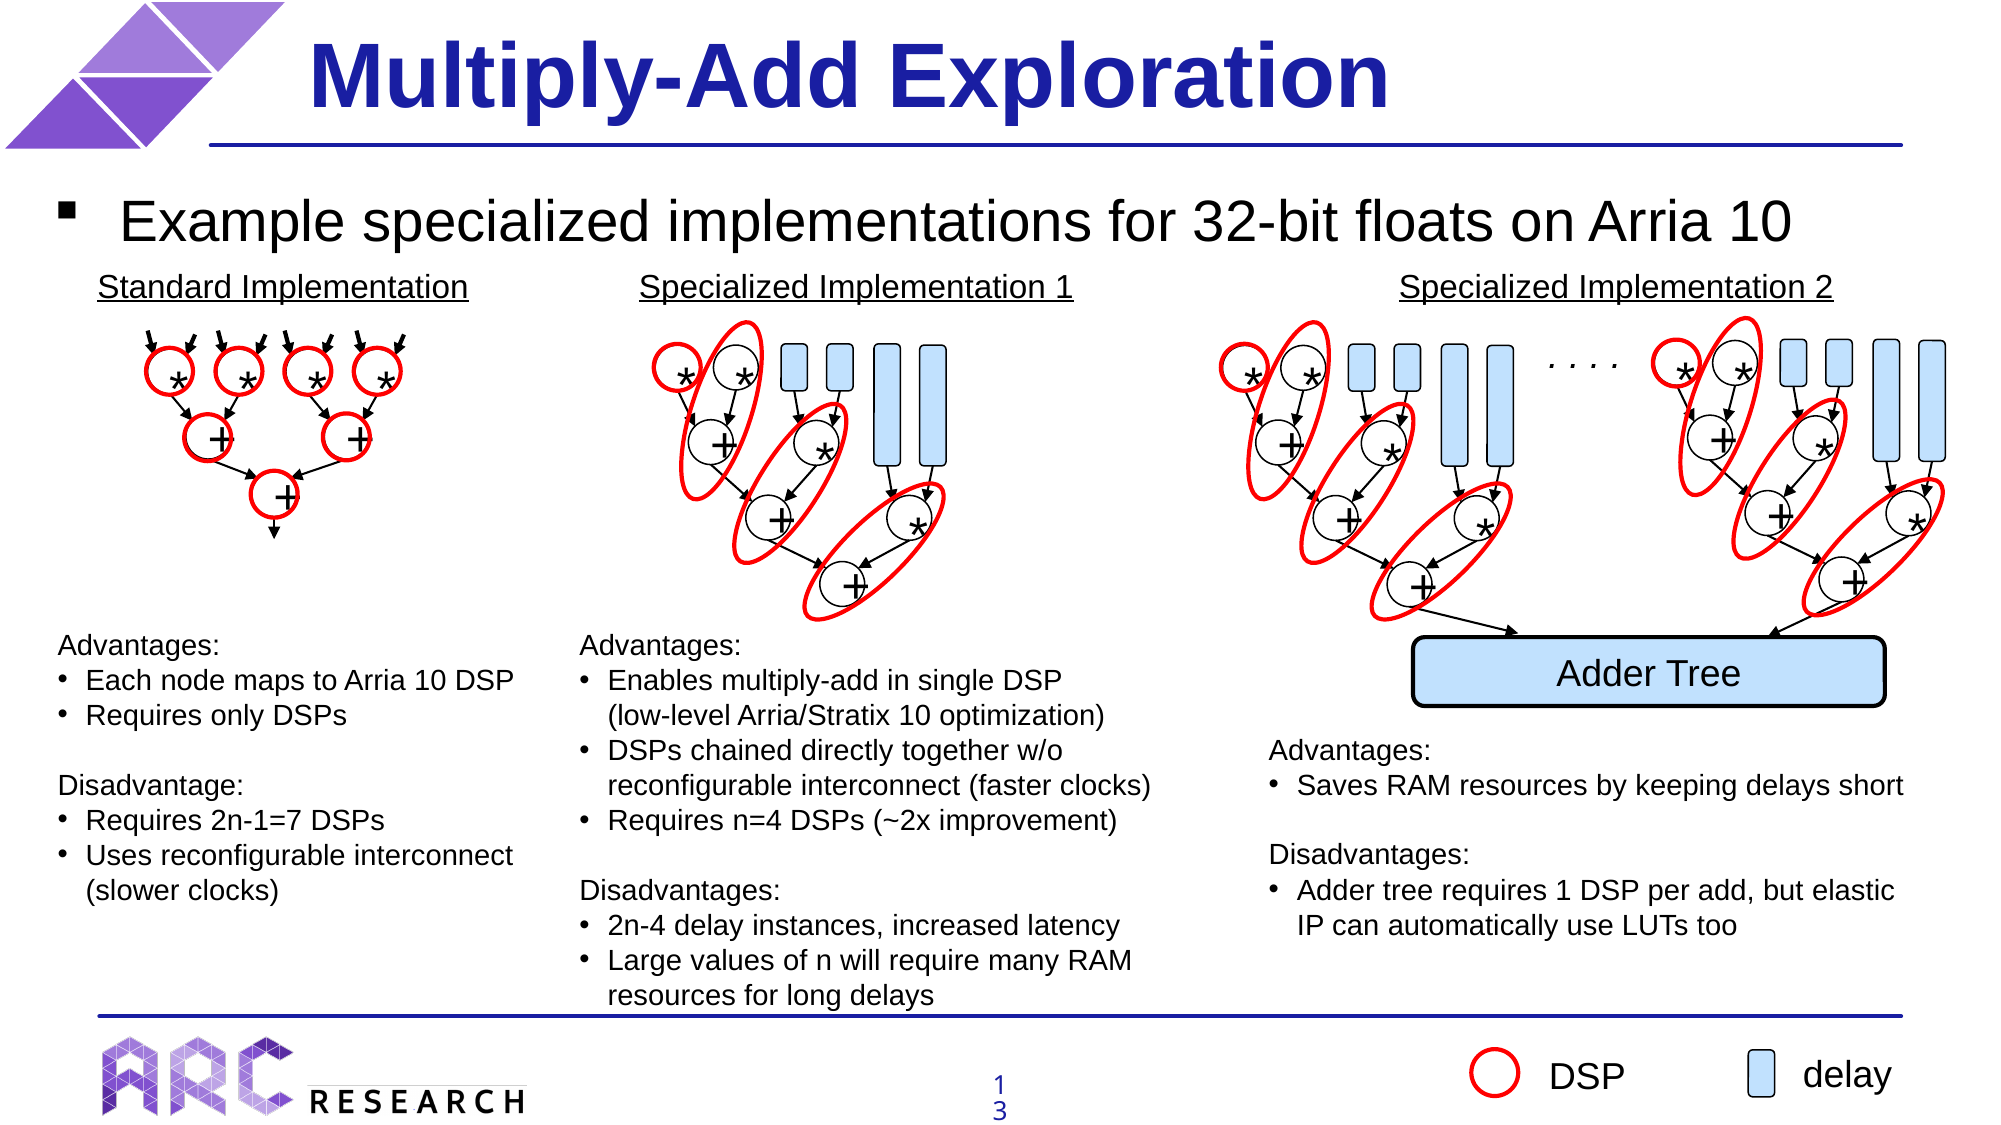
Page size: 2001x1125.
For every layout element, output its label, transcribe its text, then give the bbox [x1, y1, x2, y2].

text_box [726, 389, 737, 427]
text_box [831, 390, 841, 428]
text_box [1873, 339, 1900, 462]
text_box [1857, 535, 1909, 564]
text_box [873, 343, 901, 466]
text_box [284, 347, 332, 395]
text_box [250, 470, 298, 518]
text_box [1748, 1049, 1775, 1097]
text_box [857, 540, 910, 569]
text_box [394, 334, 405, 356]
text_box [1220, 317, 1534, 582]
text_box Advantages: Enables multiply-add in single DSP (low-level Arria/Stratix 10 optimization) DSPs chained directly together w/o reconfigurable interconnect (faster clocks) Requires n=4 DSPs (~2x improvement) Disadvantages: 2n-4 delay instances, increased latency Large values of n will require many RAM resources for long delays [571, 618, 1197, 1020]
text_box [215, 347, 263, 394]
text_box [1831, 386, 1840, 423]
text_box [1680, 317, 1761, 496]
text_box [677, 389, 696, 427]
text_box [1793, 386, 1801, 423]
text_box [255, 334, 266, 356]
text_box [826, 343, 854, 391]
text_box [710, 464, 753, 502]
text_box [919, 345, 947, 466]
text_box [1733, 401, 1845, 559]
text_box Advantages: Each node maps to Arria 10 DSP Requires only DSPs Disadvantage: Requires 2n-1=7 DSPs Uses reconfigurable interconnect (slower clocks) [49, 617, 542, 915]
text_box Specialized Implementation 1 [630, 256, 1114, 314]
text_box [1804, 481, 1943, 604]
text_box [1709, 459, 1752, 498]
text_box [1676, 385, 1695, 422]
text_box DSP [1540, 1043, 1682, 1105]
text_box [653, 343, 701, 391]
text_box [1409, 606, 1519, 634]
text_box [681, 322, 762, 500]
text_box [924, 465, 934, 503]
text_box [734, 405, 846, 563]
text_box Advantages: Saves RAM resources by keeping delays short Disadvantages: Adder tree requires 1 DSP per add, but elastic IP can automatically use LUTs too [1260, 722, 1937, 984]
text_box delay [1794, 1041, 1936, 1104]
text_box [169, 393, 193, 422]
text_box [284, 330, 292, 356]
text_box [793, 390, 801, 428]
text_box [783, 465, 817, 502]
text_box [1780, 339, 1807, 387]
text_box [217, 330, 225, 356]
text_box . . . . [1542, 351, 1637, 425]
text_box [1725, 385, 1736, 422]
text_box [223, 393, 240, 422]
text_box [362, 393, 378, 422]
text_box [208, 458, 259, 479]
text_box Specialized Implementation 2 [1390, 256, 1874, 314]
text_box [1767, 535, 1826, 564]
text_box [1783, 460, 1816, 498]
text_box [1652, 339, 1700, 387]
text_box [1471, 1049, 1519, 1097]
list Example specialized implementations for 32-bit floats on Arria 10 [43, 182, 1958, 287]
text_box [1767, 601, 1842, 637]
slide_number 13 [992, 1067, 1008, 1101]
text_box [289, 458, 347, 479]
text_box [322, 334, 333, 356]
text_box Adder Tree [1413, 637, 1885, 707]
picture [307, 1083, 527, 1116]
text_box [146, 347, 193, 395]
text_box [353, 347, 401, 394]
text_box + [1387, 588, 1432, 607]
text_box Standard Implementation [88, 256, 491, 314]
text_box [886, 465, 894, 503]
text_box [1924, 461, 1933, 498]
picture [99, 1036, 296, 1119]
text_box [804, 485, 944, 618]
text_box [767, 539, 827, 569]
title Multiply-Add Exploration [286, 0, 1899, 143]
text_box [1825, 339, 1853, 387]
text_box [308, 393, 331, 422]
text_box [356, 330, 364, 356]
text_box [147, 330, 155, 356]
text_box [185, 334, 196, 356]
text_box [322, 413, 370, 459]
text_box [1918, 340, 1946, 462]
text_box [781, 343, 808, 391]
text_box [1886, 461, 1893, 498]
text_box [184, 414, 232, 461]
